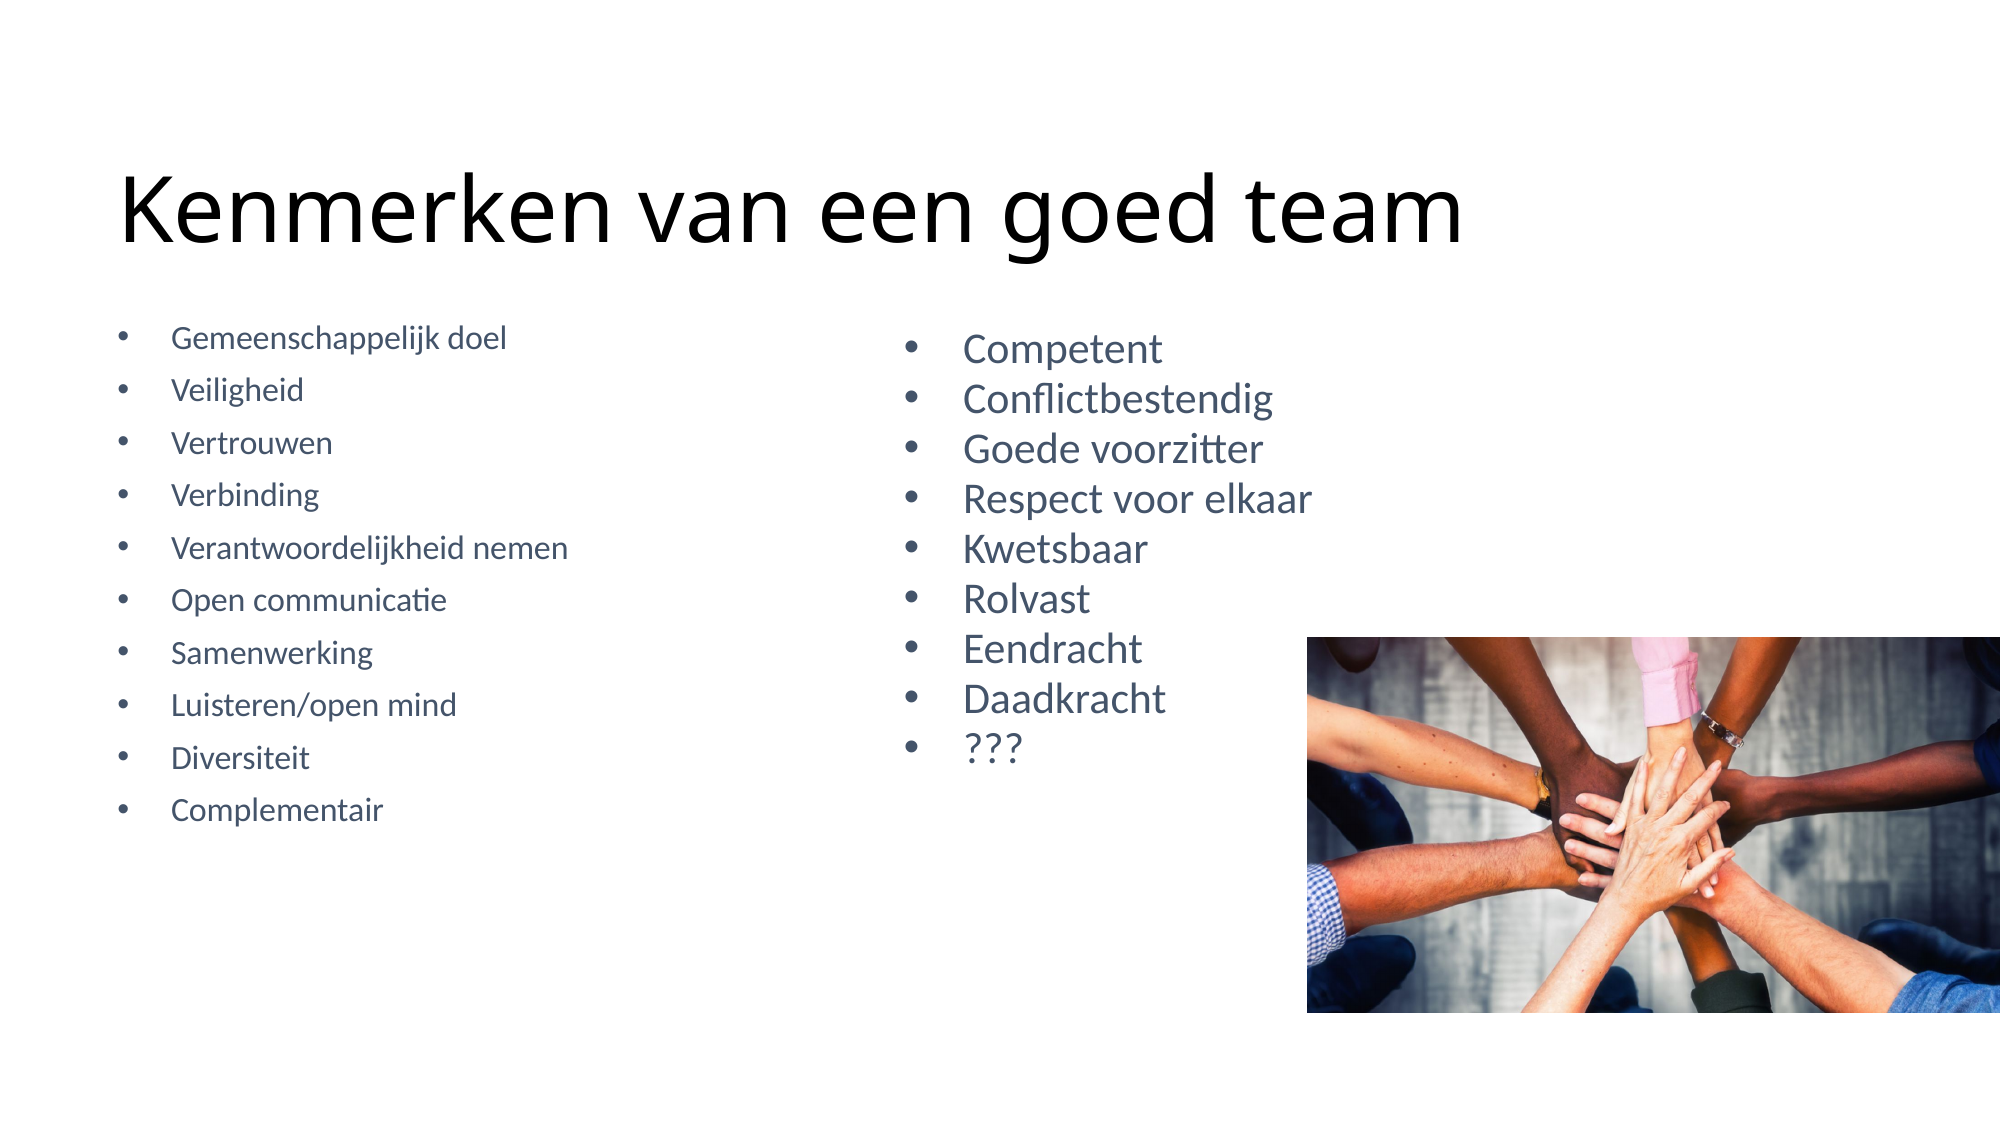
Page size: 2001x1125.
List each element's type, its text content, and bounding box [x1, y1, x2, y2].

list Gemeenschappelijk doel Veiligheid Vertrouwen Verbinding Verantwoordelijkheid nemen Open communicatie Samenwerking Luisteren/open mind Diversiteit Complementair [102, 312, 852, 839]
picture [1307, 637, 2000, 1013]
title Kenmerken van een goed team [102, 149, 1822, 277]
text_box Competent Conflictbestendig Goede voorzitter Respect voor elkaar Kwetsbaar Rolvast Eendracht Daadkracht ??? [887, 314, 1638, 841]
